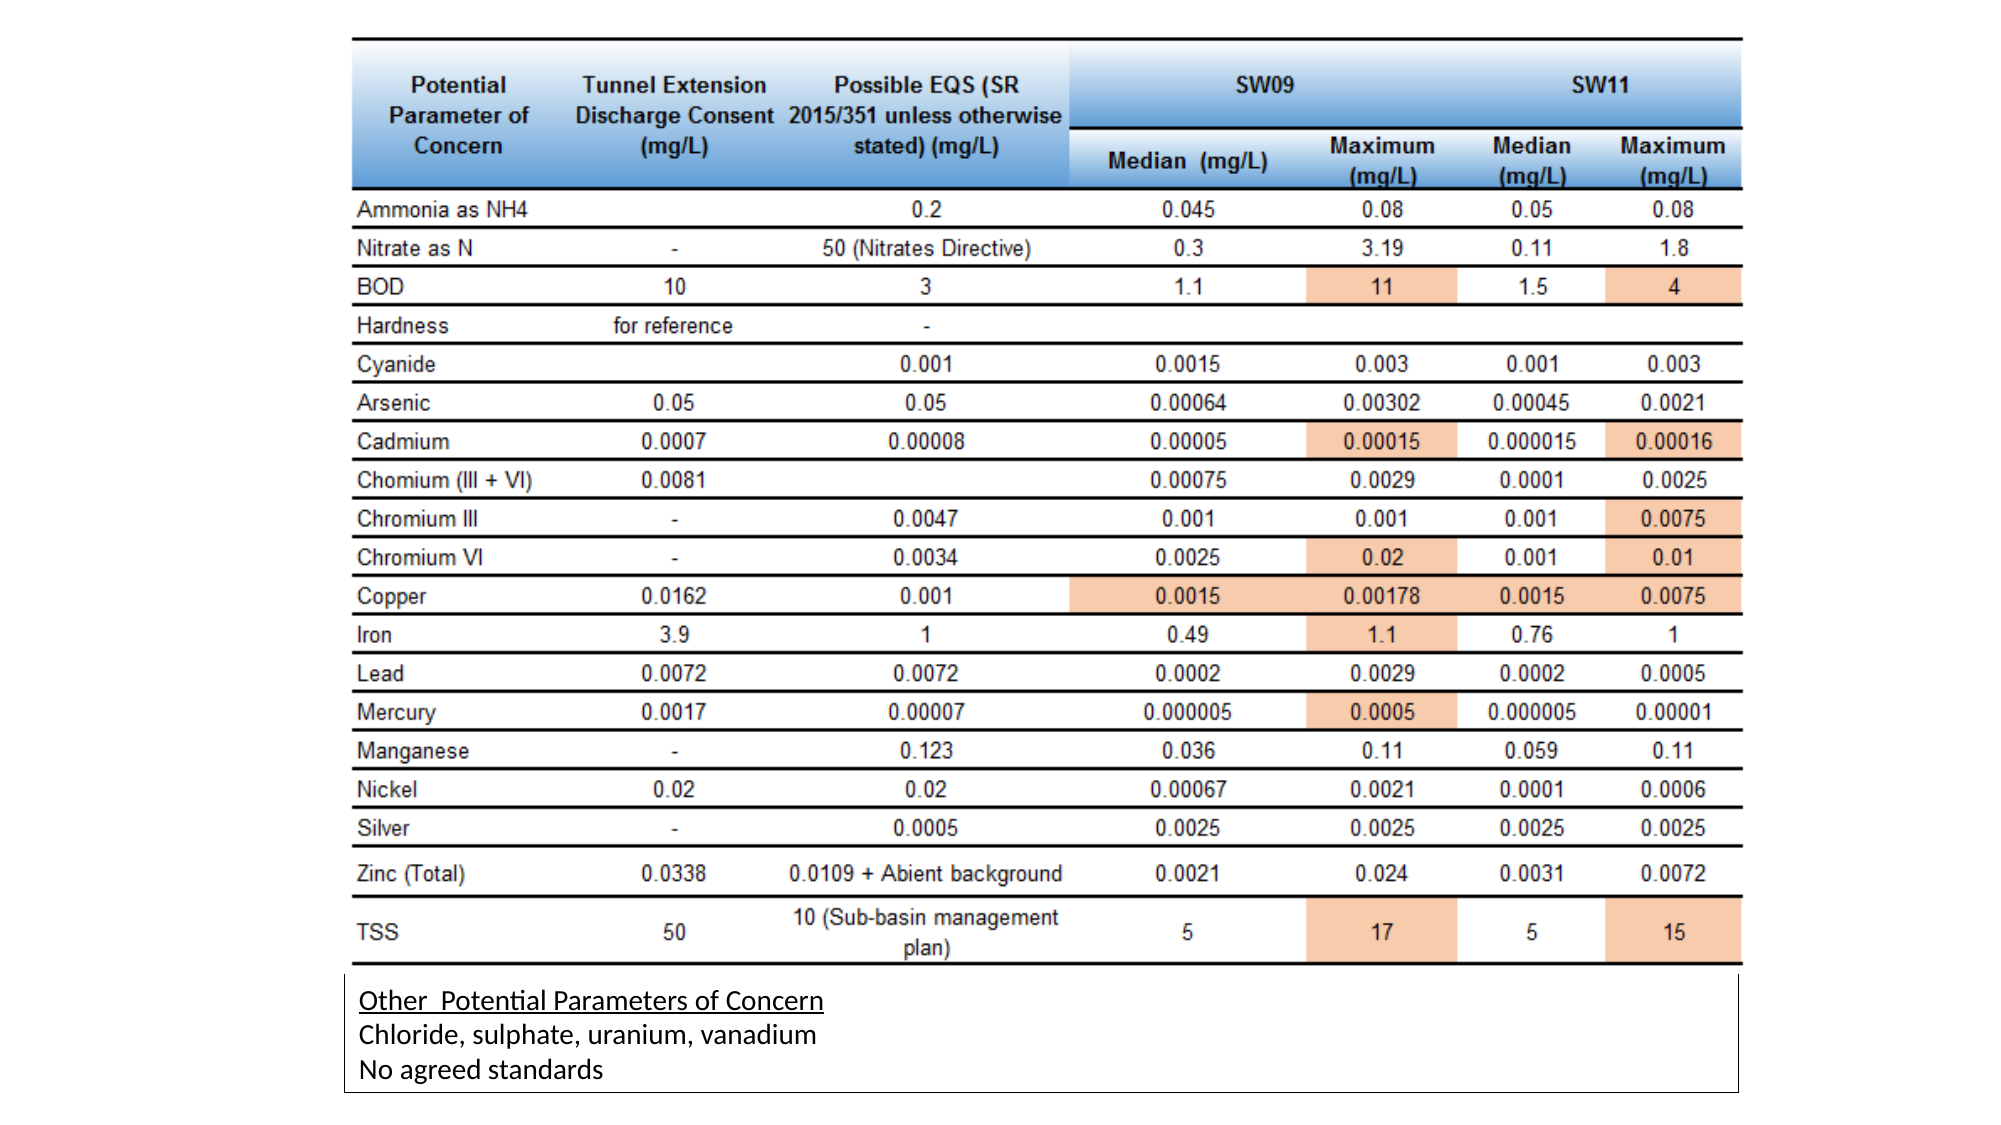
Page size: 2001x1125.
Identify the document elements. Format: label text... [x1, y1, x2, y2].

picture [344, 31, 1755, 974]
text_box Other Potential Parameters of Concern Chloride, sulphate, uranium, vanadium No agreed standards [344, 974, 1739, 1093]
